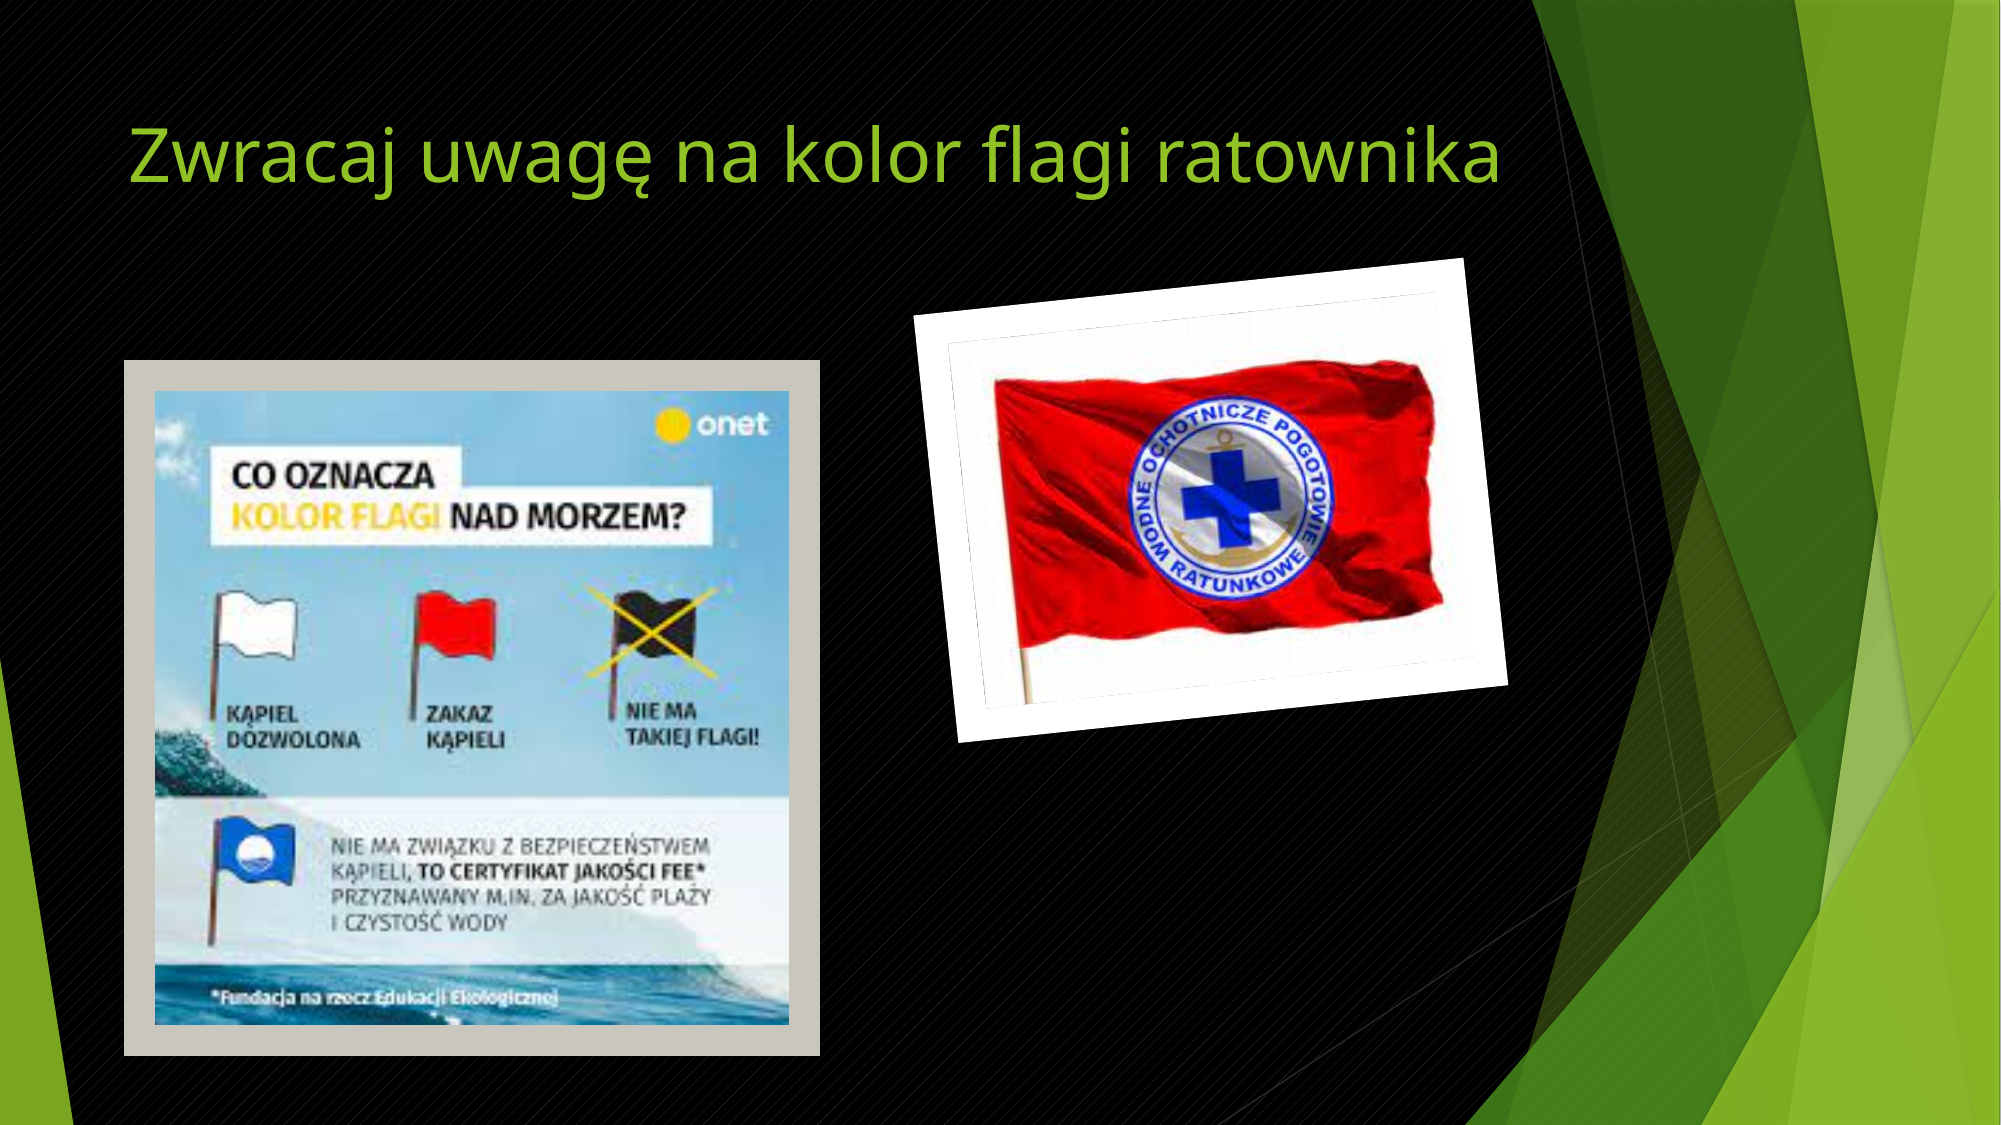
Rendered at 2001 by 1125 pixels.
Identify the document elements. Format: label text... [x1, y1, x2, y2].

title Zwracaj uwagę na kolor flagi ratownika [111, 99, 1522, 317]
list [154, 390, 790, 1026]
picture [948, 293, 1473, 708]
